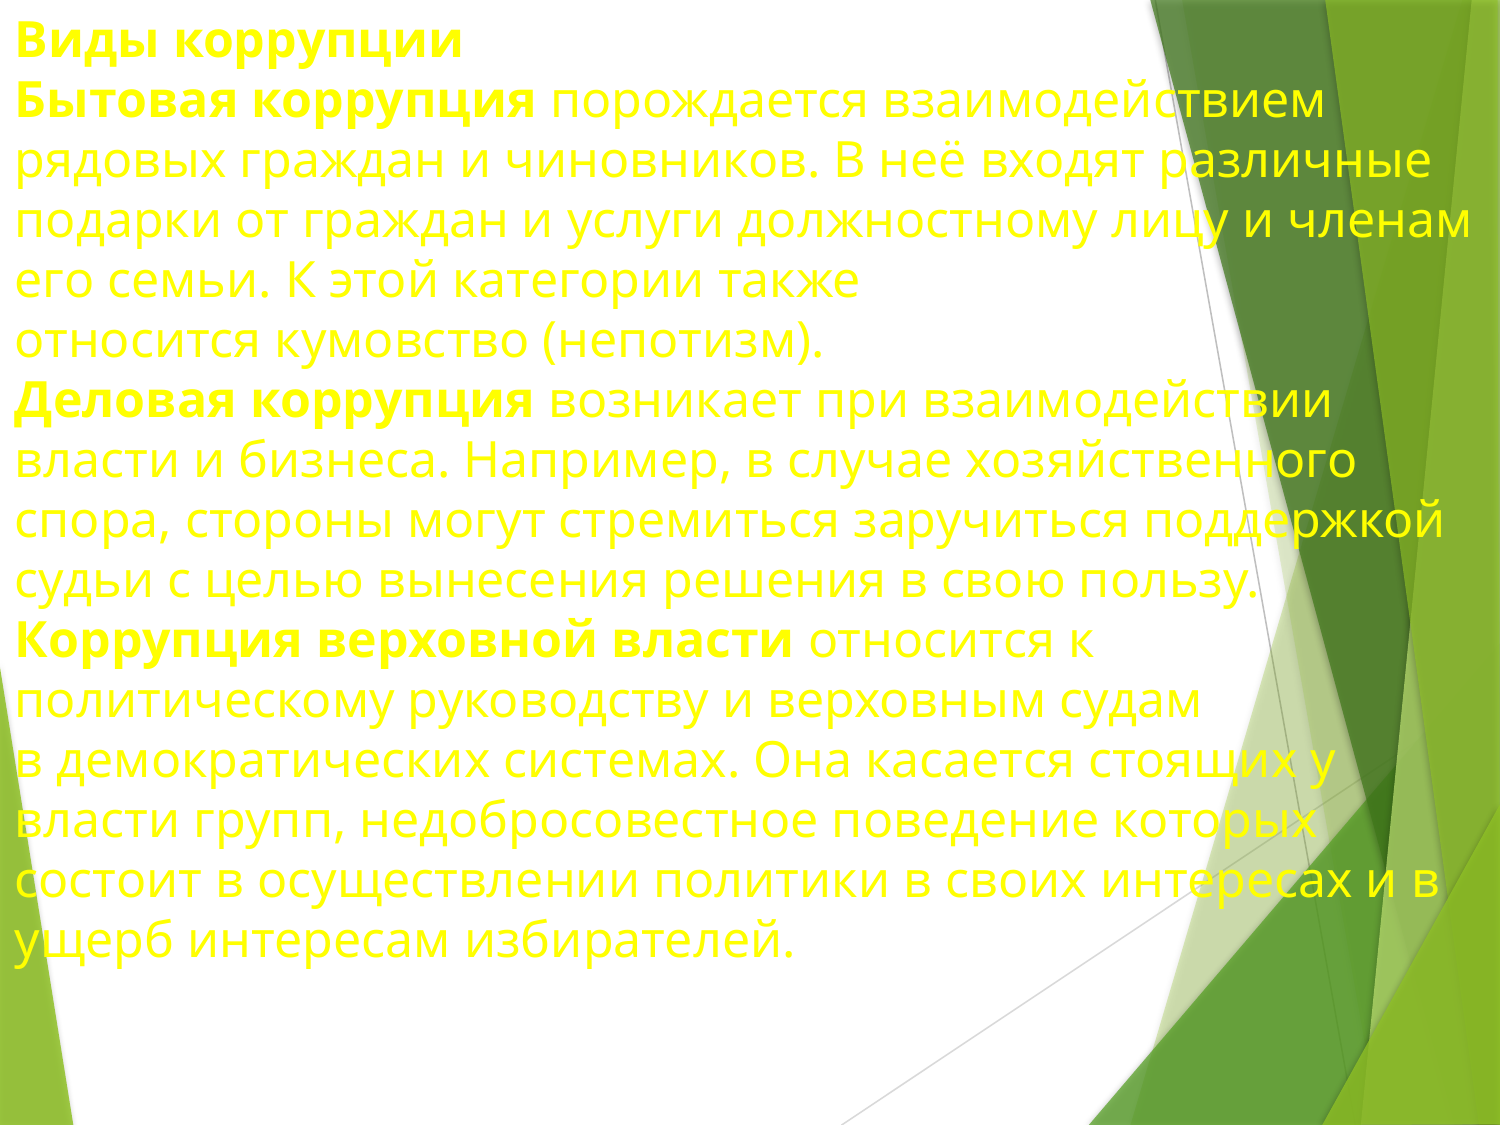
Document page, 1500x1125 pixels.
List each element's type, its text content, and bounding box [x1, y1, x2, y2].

text_box Виды коррупции Бытовая коррупция порождается взаимодействием рядовых граждан и чиновников. В неё входят различные подарки от граждан и услуги должностному лицу и членам его семьи. К этой категории также относится кумовство (непотизм). Деловая коррупция возникает при взаимодействии власти и бизнеса. Например, в случае хозяйственного спора, стороны могут стремиться заручиться поддержкой судьи с целью вынесения решения в свою пользу. Коррупция верховной власти относится к политическому руководству и верховным судам в демократических системах. Она касается стоящих у власти групп, недобросовестное поведение которых состоит в осуществлении политики в своих интересах и в ущерб интересам избирателей. [0, 0, 1500, 975]
